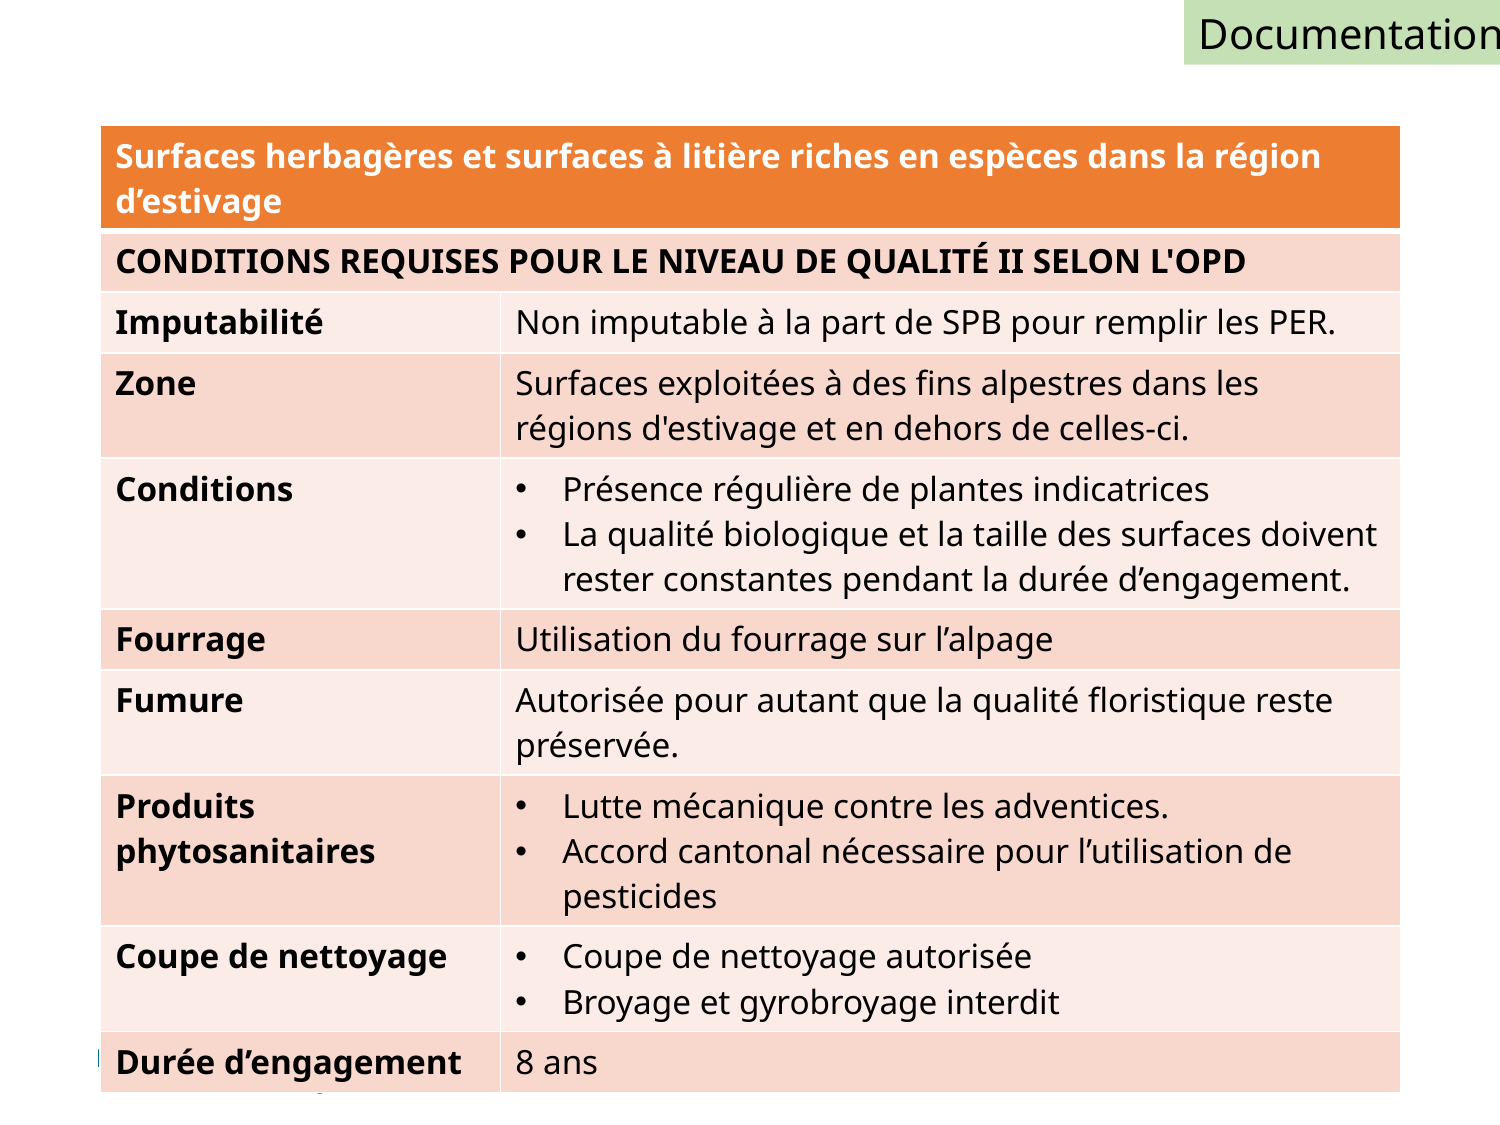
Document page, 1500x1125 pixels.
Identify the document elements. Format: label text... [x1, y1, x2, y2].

table_cell Présence régulière de plantes indicatrices La qualité biologique et la taille des surfaces doivent rester constantes pendant la durée d’engagement. [501, 459, 1400, 608]
table_cell Surfaces exploitées à des fins alpestres dans les régions d'estivage et en dehors de celles-ci. [501, 354, 1400, 457]
table_cell Coupe de nettoyage autorisée Broyage et gyrobroyage interdit [501, 927, 1400, 1031]
table_cell Lutte mécanique contre les adventices. Accord cantonal nécessaire pour l’utilisation de pesticides [501, 776, 1400, 925]
text_box Documentation [1184, 0, 1500, 65]
table_cell Autorisée pour autant que la qualité floristique reste préservée. [501, 671, 1400, 774]
table_cell Zone [101, 354, 500, 457]
table_cell Coupe de nettoyage [101, 927, 500, 1031]
table_cell Produits phytosanitaires [101, 776, 500, 925]
table_cell Utilisation du fourrage sur l’alpage [501, 610, 1400, 669]
table_cell Conditions [101, 459, 500, 608]
table_cell Durée d’engagement [101, 1032, 500, 1092]
table_cell Fourrage [101, 610, 500, 669]
table_cell Non imputable à la part de SPB pour remplir les PER. [501, 293, 1400, 352]
table_cell CONDITIONS REQUISES POUR LE NIVEAU DE QUALITÉ II SELON L'OPD [101, 234, 1400, 291]
table_cell Imputabilité [101, 293, 500, 352]
table_cell Fumure [101, 671, 500, 774]
table_cell 8 ans [501, 1032, 1400, 1092]
table_header Surfaces herbagères et surfaces à litière riches en espèces dans la région d’estivage [101, 126, 1400, 228]
